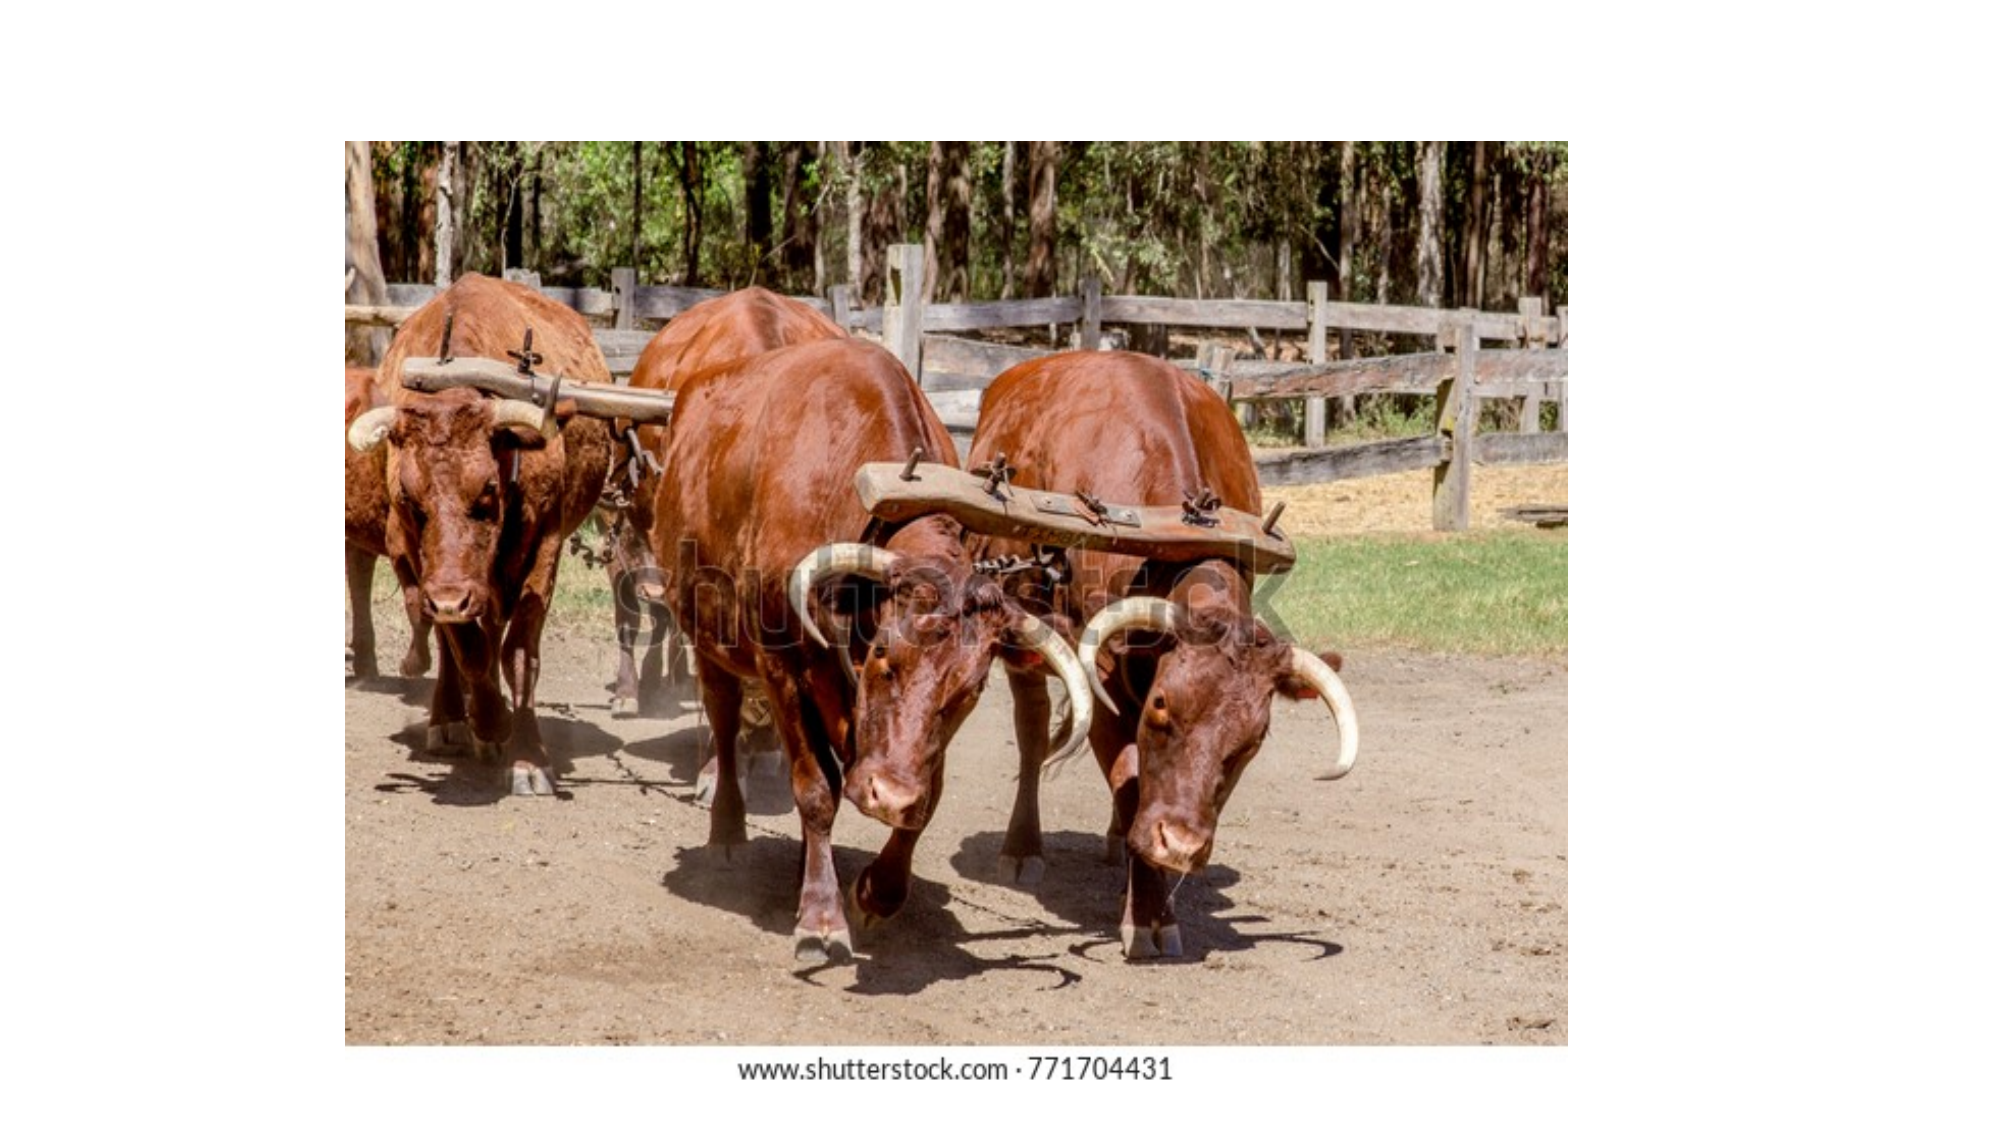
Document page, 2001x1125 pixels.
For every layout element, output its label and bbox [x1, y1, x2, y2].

picture [345, 141, 1568, 1091]
